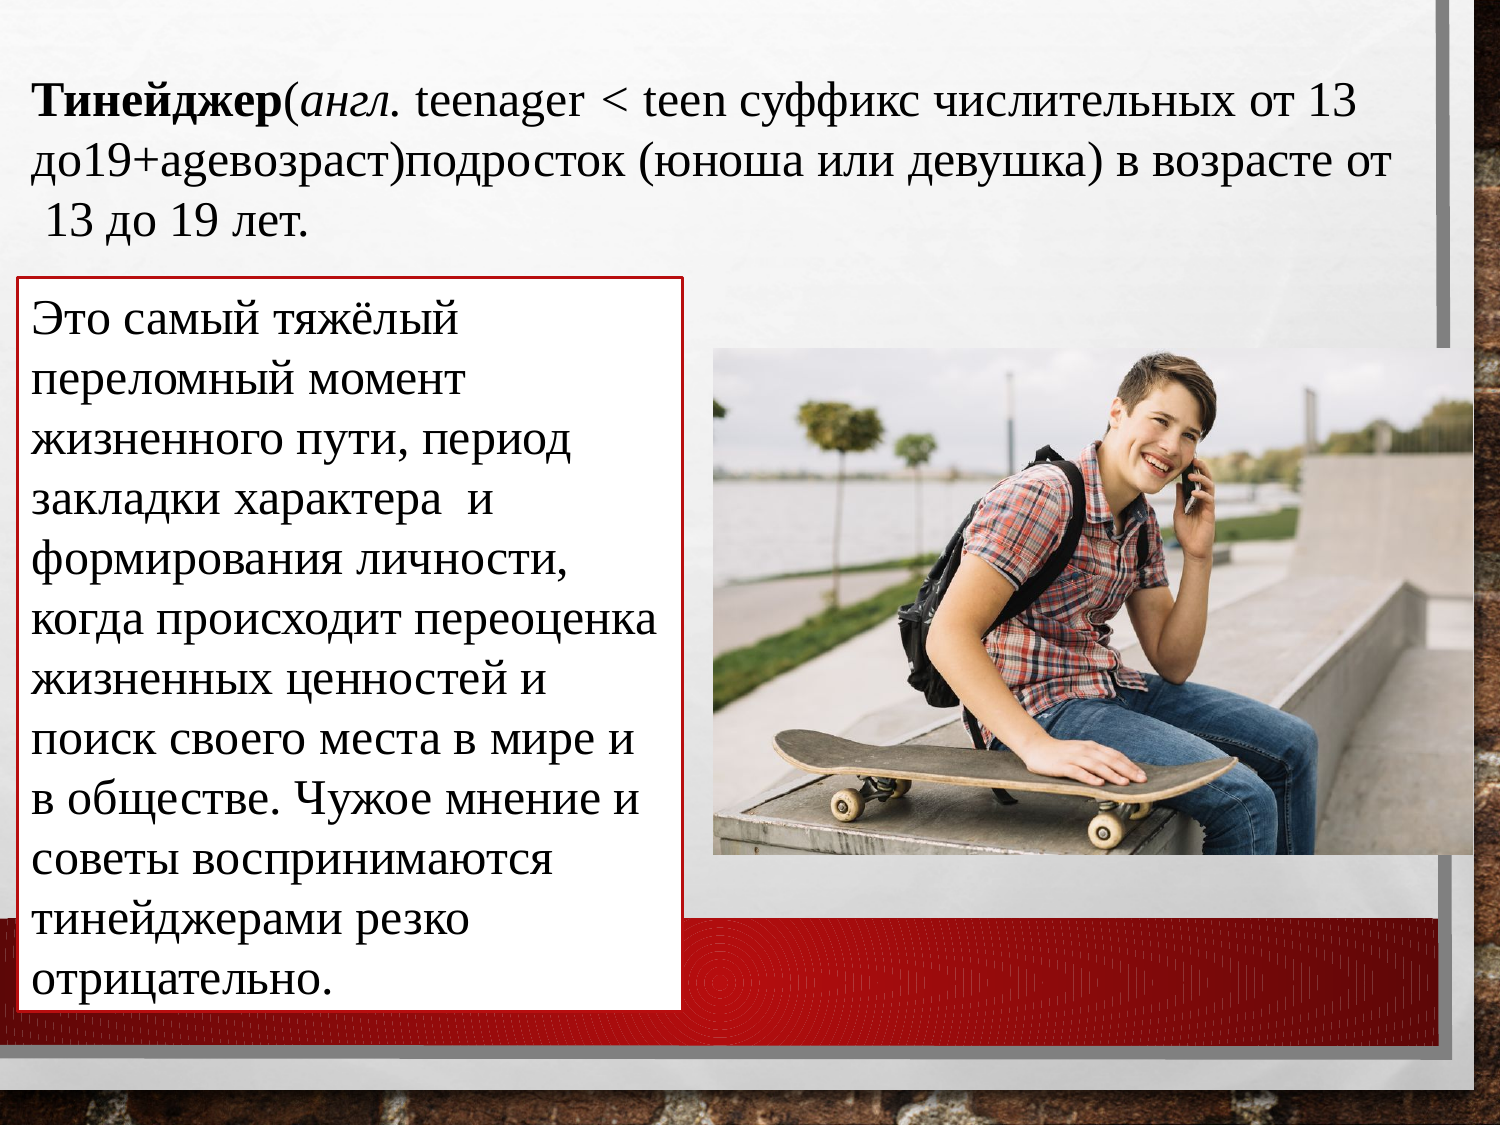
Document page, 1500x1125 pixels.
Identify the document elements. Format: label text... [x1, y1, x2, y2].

picture [0, 0, 1500, 1125]
text_box Это самый тяжёлый переломный момент жизненного пути, период закладки характера и формирования личности, когда происходит переоценка жизненных ценностей и поиск своего места в мире и в обществе. Чужое мнение и советы воспринимаются тинейджерами резко отрицательно. [16, 276, 684, 1013]
text_box Тинейджер(англ. teenager < teen суффикс числительных от 13 до19+ageвозраст)подросток (юноша или девушка) в возрасте от 13 до 19 лет. [17, 14, 1410, 254]
